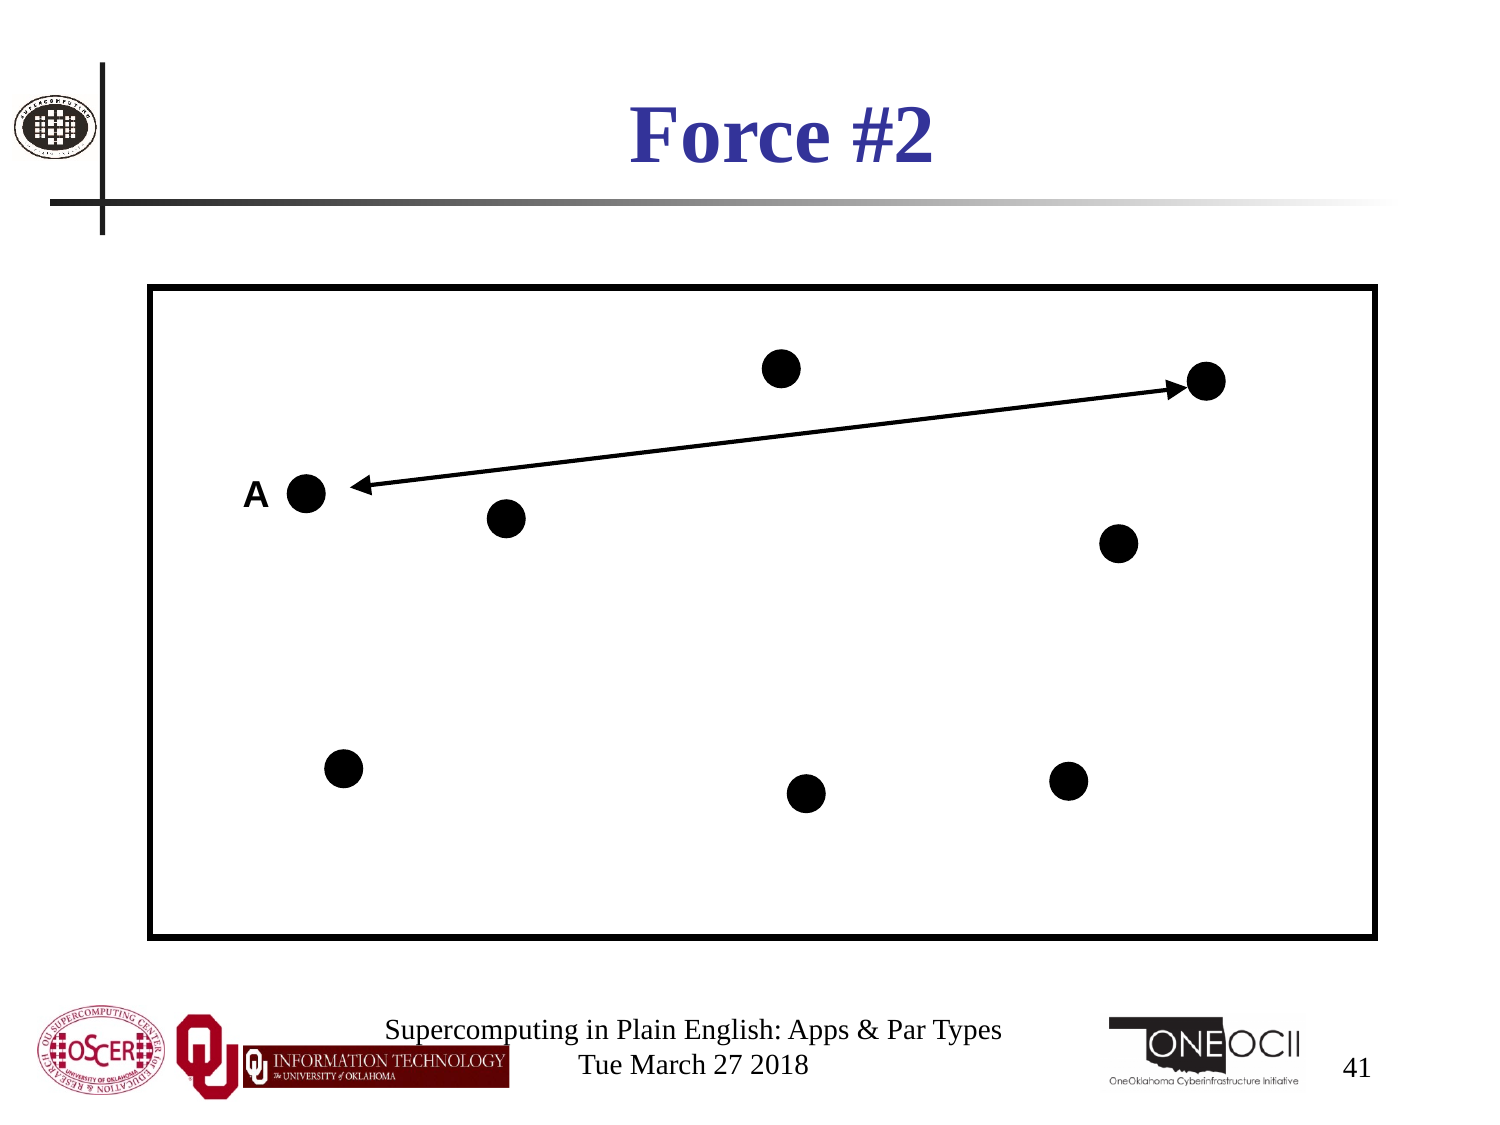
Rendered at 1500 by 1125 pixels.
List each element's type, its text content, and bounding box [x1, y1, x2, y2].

text_box [762, 350, 801, 388]
text_box [1100, 525, 1138, 563]
footer Supercomputing in Plain English: Apps & Par Types Tue March 27 2018 [237, 1012, 1151, 1088]
text_box [349, 379, 1188, 496]
picture [12, 94, 98, 161]
picture [37, 1005, 165, 1095]
picture [174, 1012, 513, 1102]
title Force #2 [124, 74, 1442, 187]
text_box [1187, 362, 1225, 400]
text_box A [224, 462, 288, 523]
picture [1100, 1013, 1306, 1093]
text_box [787, 774, 826, 813]
text_box [1050, 762, 1088, 801]
slide_number 41 [1174, 1015, 1388, 1091]
text_box [150, 287, 1375, 938]
text_box [487, 500, 526, 538]
text_box [288, 474, 325, 513]
text_box [324, 750, 363, 788]
